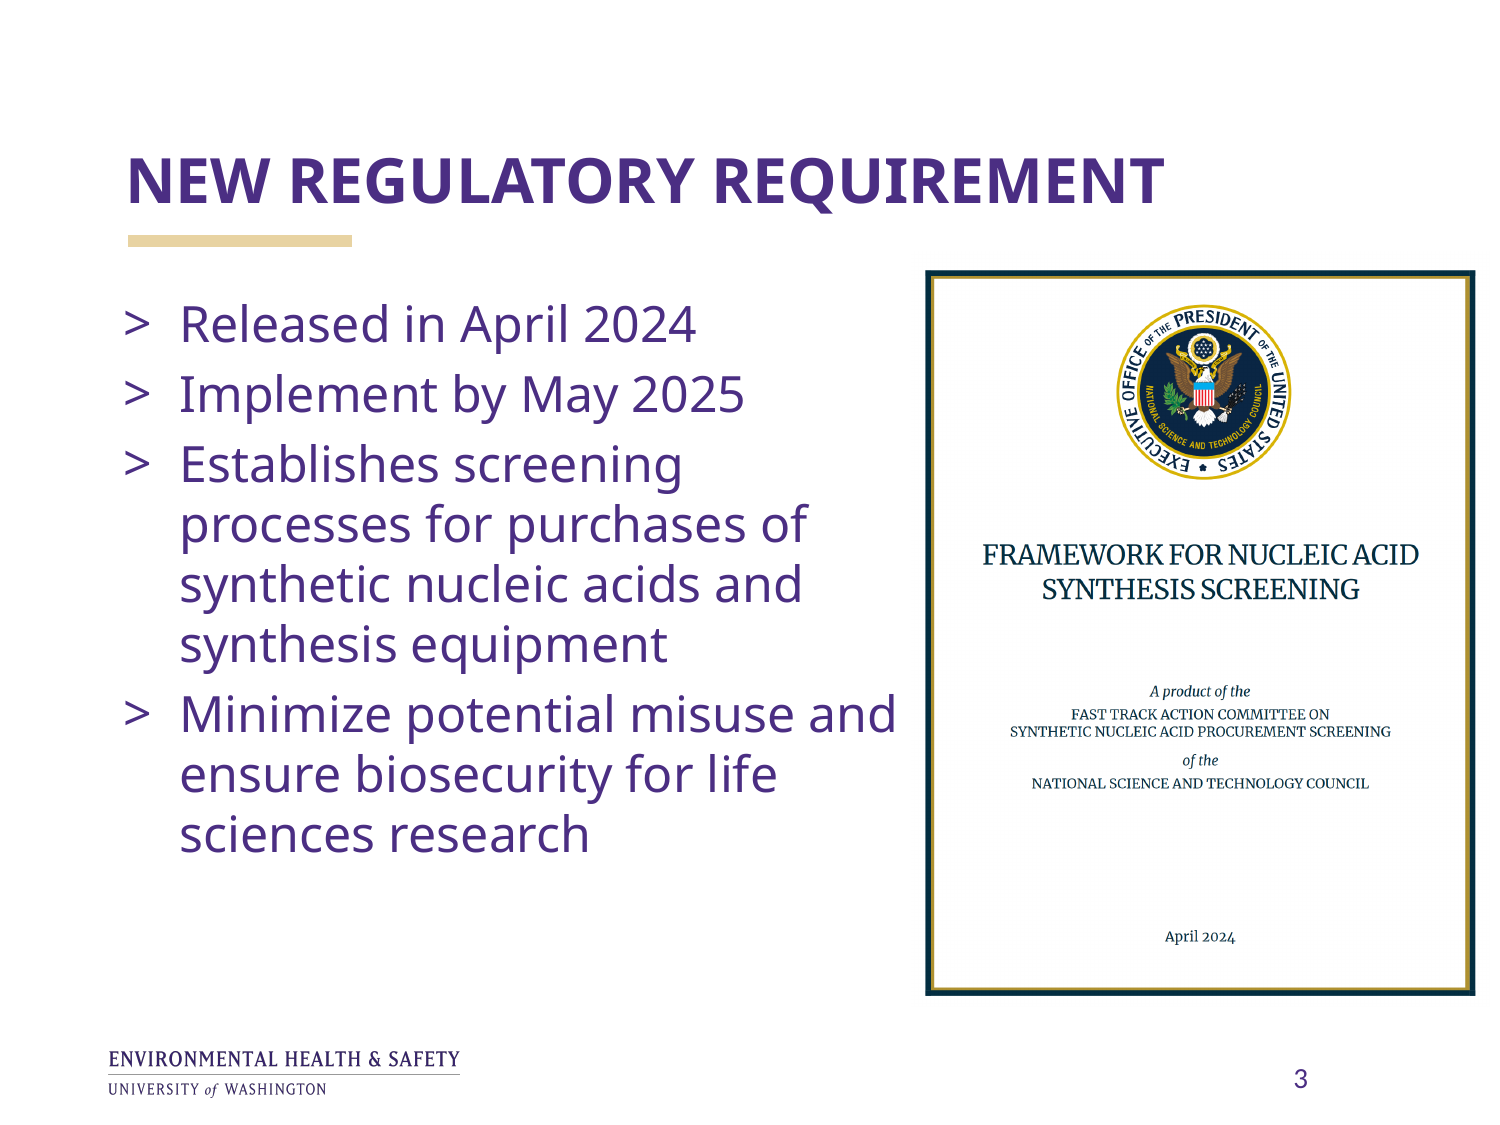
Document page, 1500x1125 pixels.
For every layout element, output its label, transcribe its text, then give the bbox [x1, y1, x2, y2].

picture [911, 250, 1491, 1007]
picture [82, 1051, 460, 1098]
picture [128, 235, 352, 247]
title NEW REGULATORY REQUIREMENT [110, 60, 1453, 224]
list Released in April 2024 Implement by May 2025 Establishes screening processes for purchases of synthetic nucleic acids and synthesis equipment Minimize potential misuse and ensure biosecurity for life sciences research [108, 284, 906, 944]
